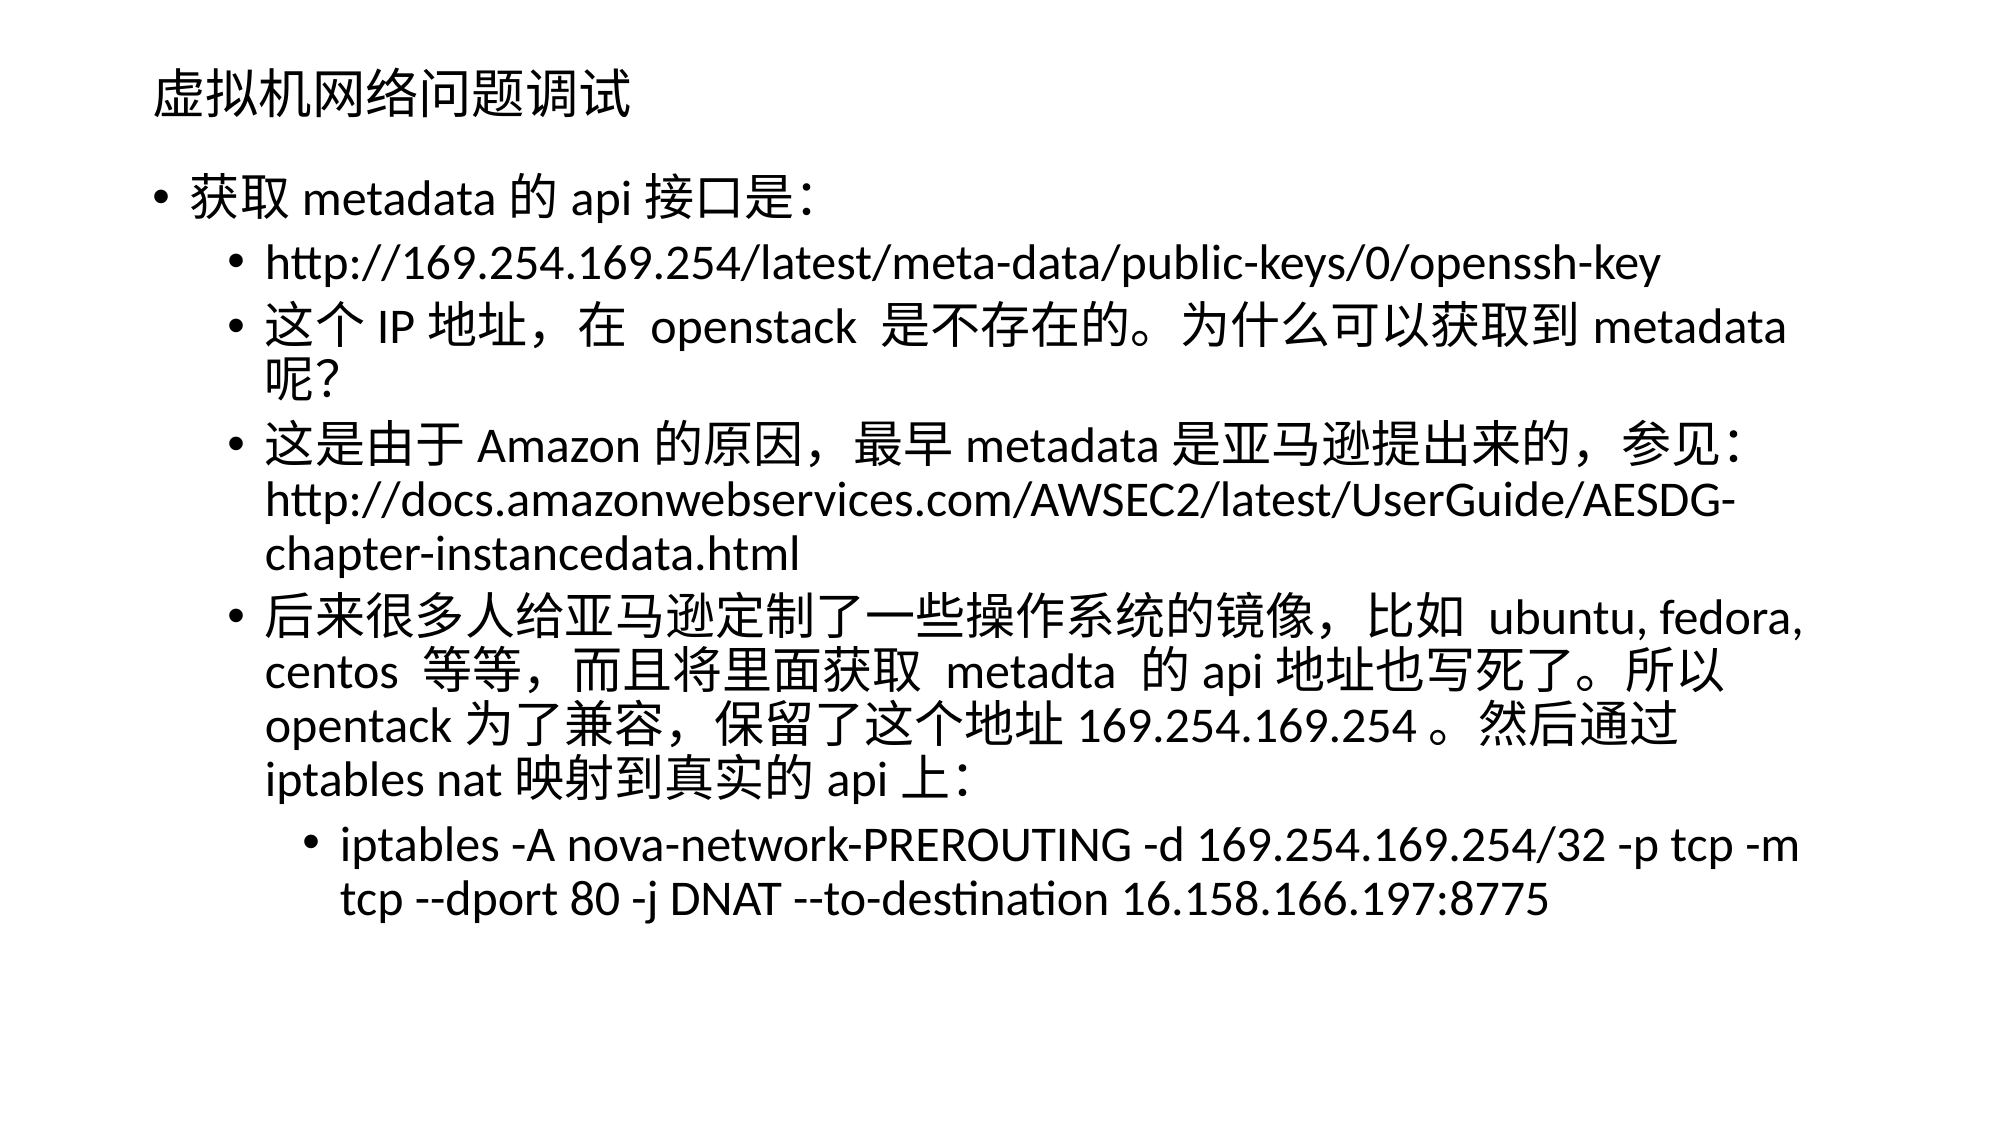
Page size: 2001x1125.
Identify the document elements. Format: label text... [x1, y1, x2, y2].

title 虚拟机网络问题调试 [137, 59, 1863, 133]
list 获取metadata的api接口是： http://169.254.169.254/latest/meta-data/public-keys/0/openssh-key 这个IP地址，在 openstack 是不存在的。为什么可以获取到metadata呢？ 这是由于Amazon的原因，最早metadata是亚马逊提出来的，参见：http://docs.amazonwebservices.com/AWSEC2/latest/UserGuide/AESDG-chapter-instancedata.html 后来很多人给亚马逊定制了一些操作系统的镜像，比如 ubuntu, fedora, centos 等等，而且将里面获取 metadta 的api地址也写死了。所以opentack为了兼容，保留了这个地址169.254.169.254。然后通过iptables nat映射到真实的api上： iptables -A nova-network-PREROUTING -d 169.254.169.254/32 -p tcp -m tcp --dport 80 -j DNAT --to-destination 16.158.166.197:8775 [137, 164, 1863, 1014]
